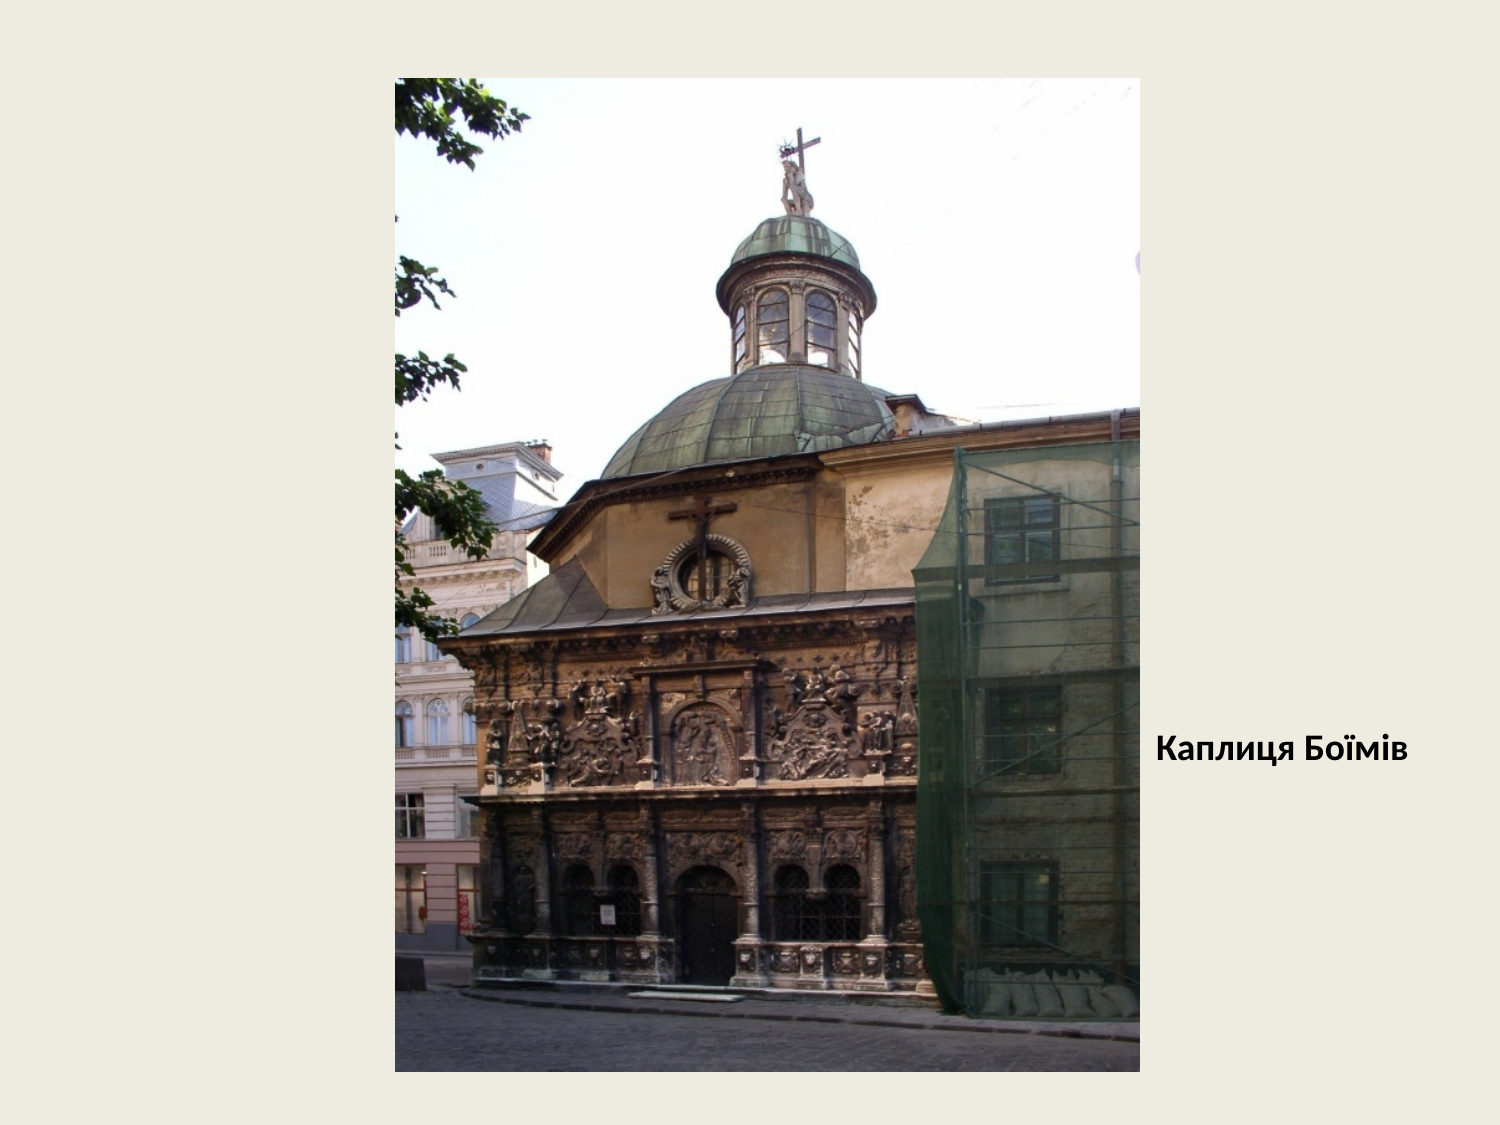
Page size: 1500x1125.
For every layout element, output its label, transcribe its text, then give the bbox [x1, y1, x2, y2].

text_box Каплиця Боїмів [1146, 715, 1424, 776]
picture [395, 77, 1140, 1073]
